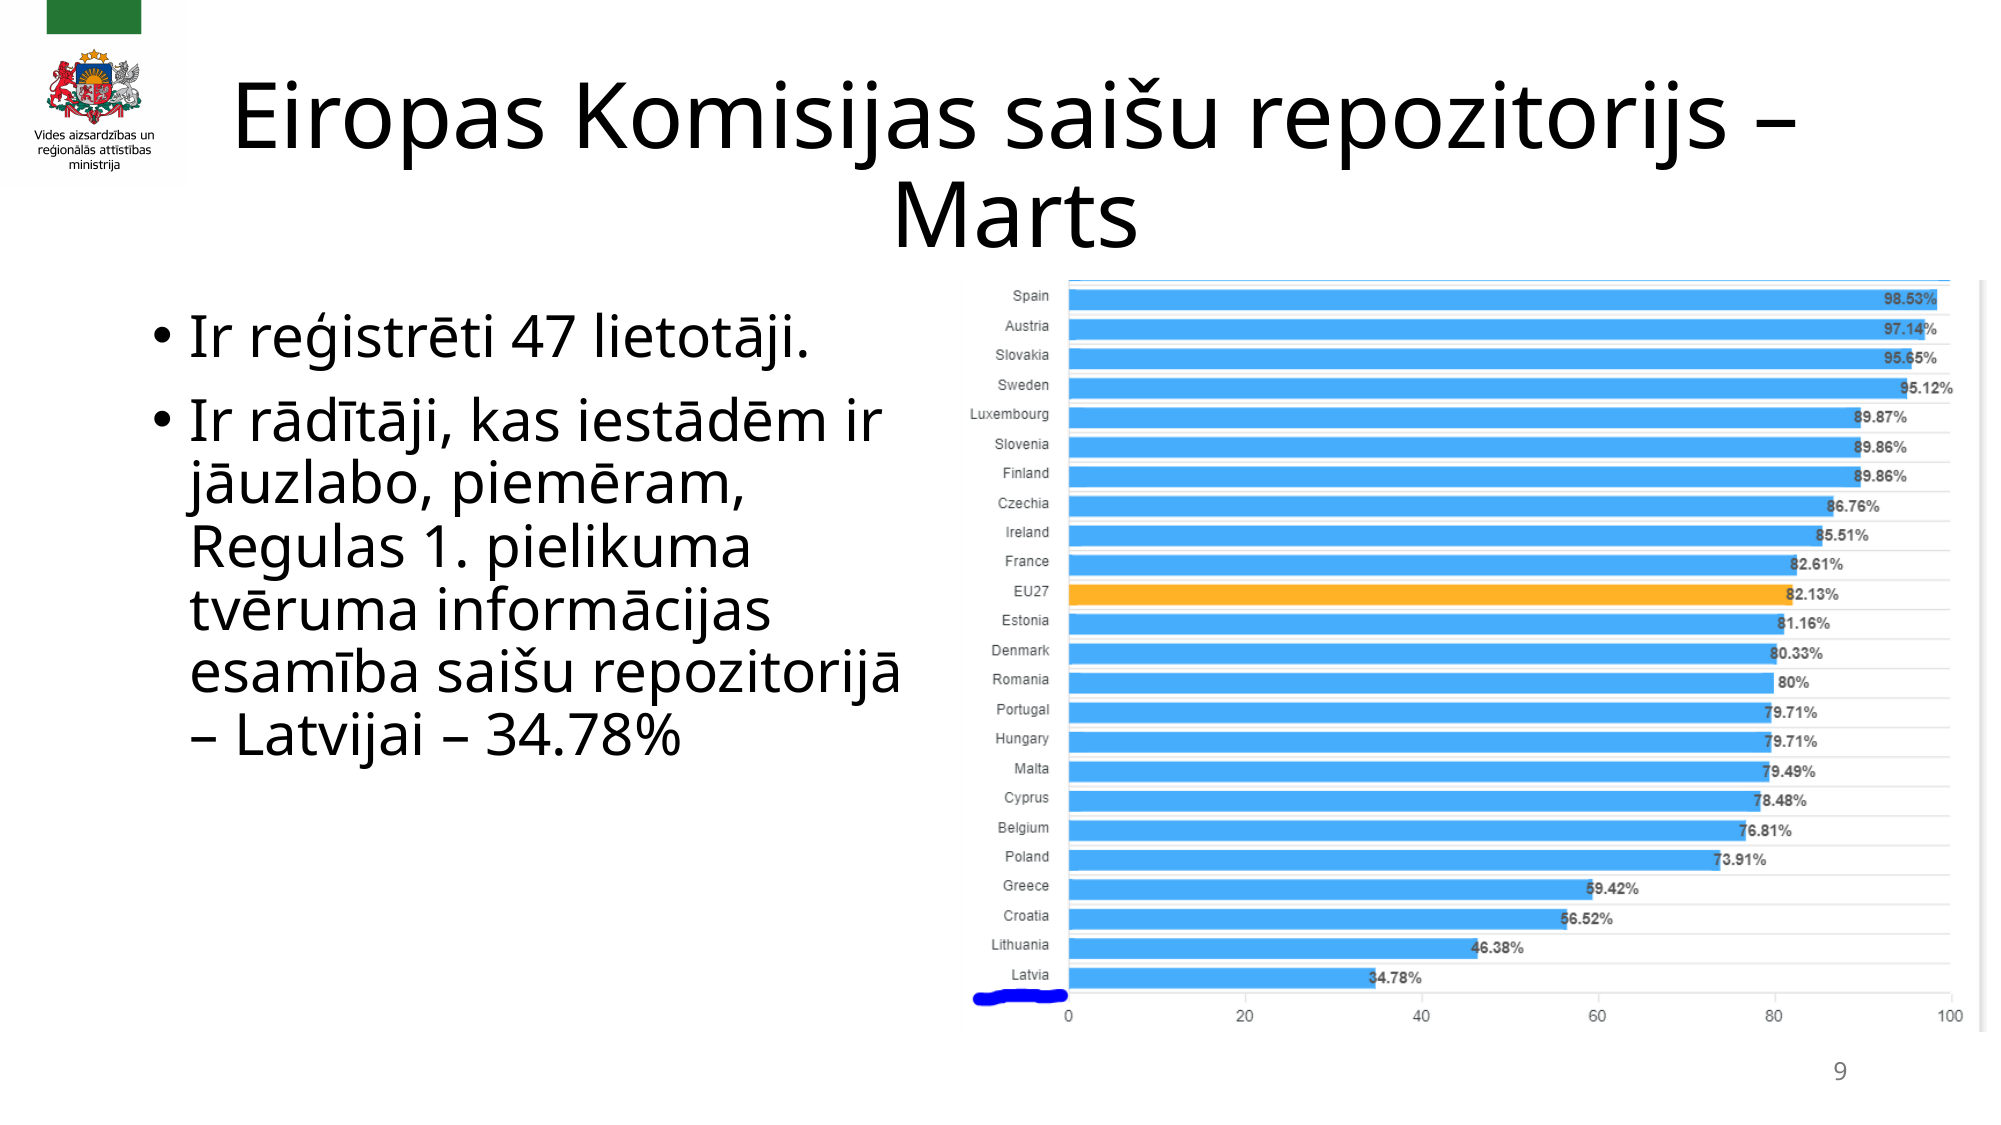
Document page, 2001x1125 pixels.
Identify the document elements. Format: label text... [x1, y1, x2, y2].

slide_number 9 [1412, 1042, 1863, 1103]
list Ir reģistrēti 47 lietotāji. Ir rādītāji, kas iestādēm ir jāuzlabo, piemēram, Regulas 1. pielikuma tvēruma informācijas esamība saišu repozitorijā – Latvijai – 34.78% [137, 299, 925, 1014]
picture [958, 280, 1988, 1033]
title Eiropas Komisijas saišu repozitorijs – Marts [168, 59, 1863, 278]
picture [0, 0, 188, 188]
